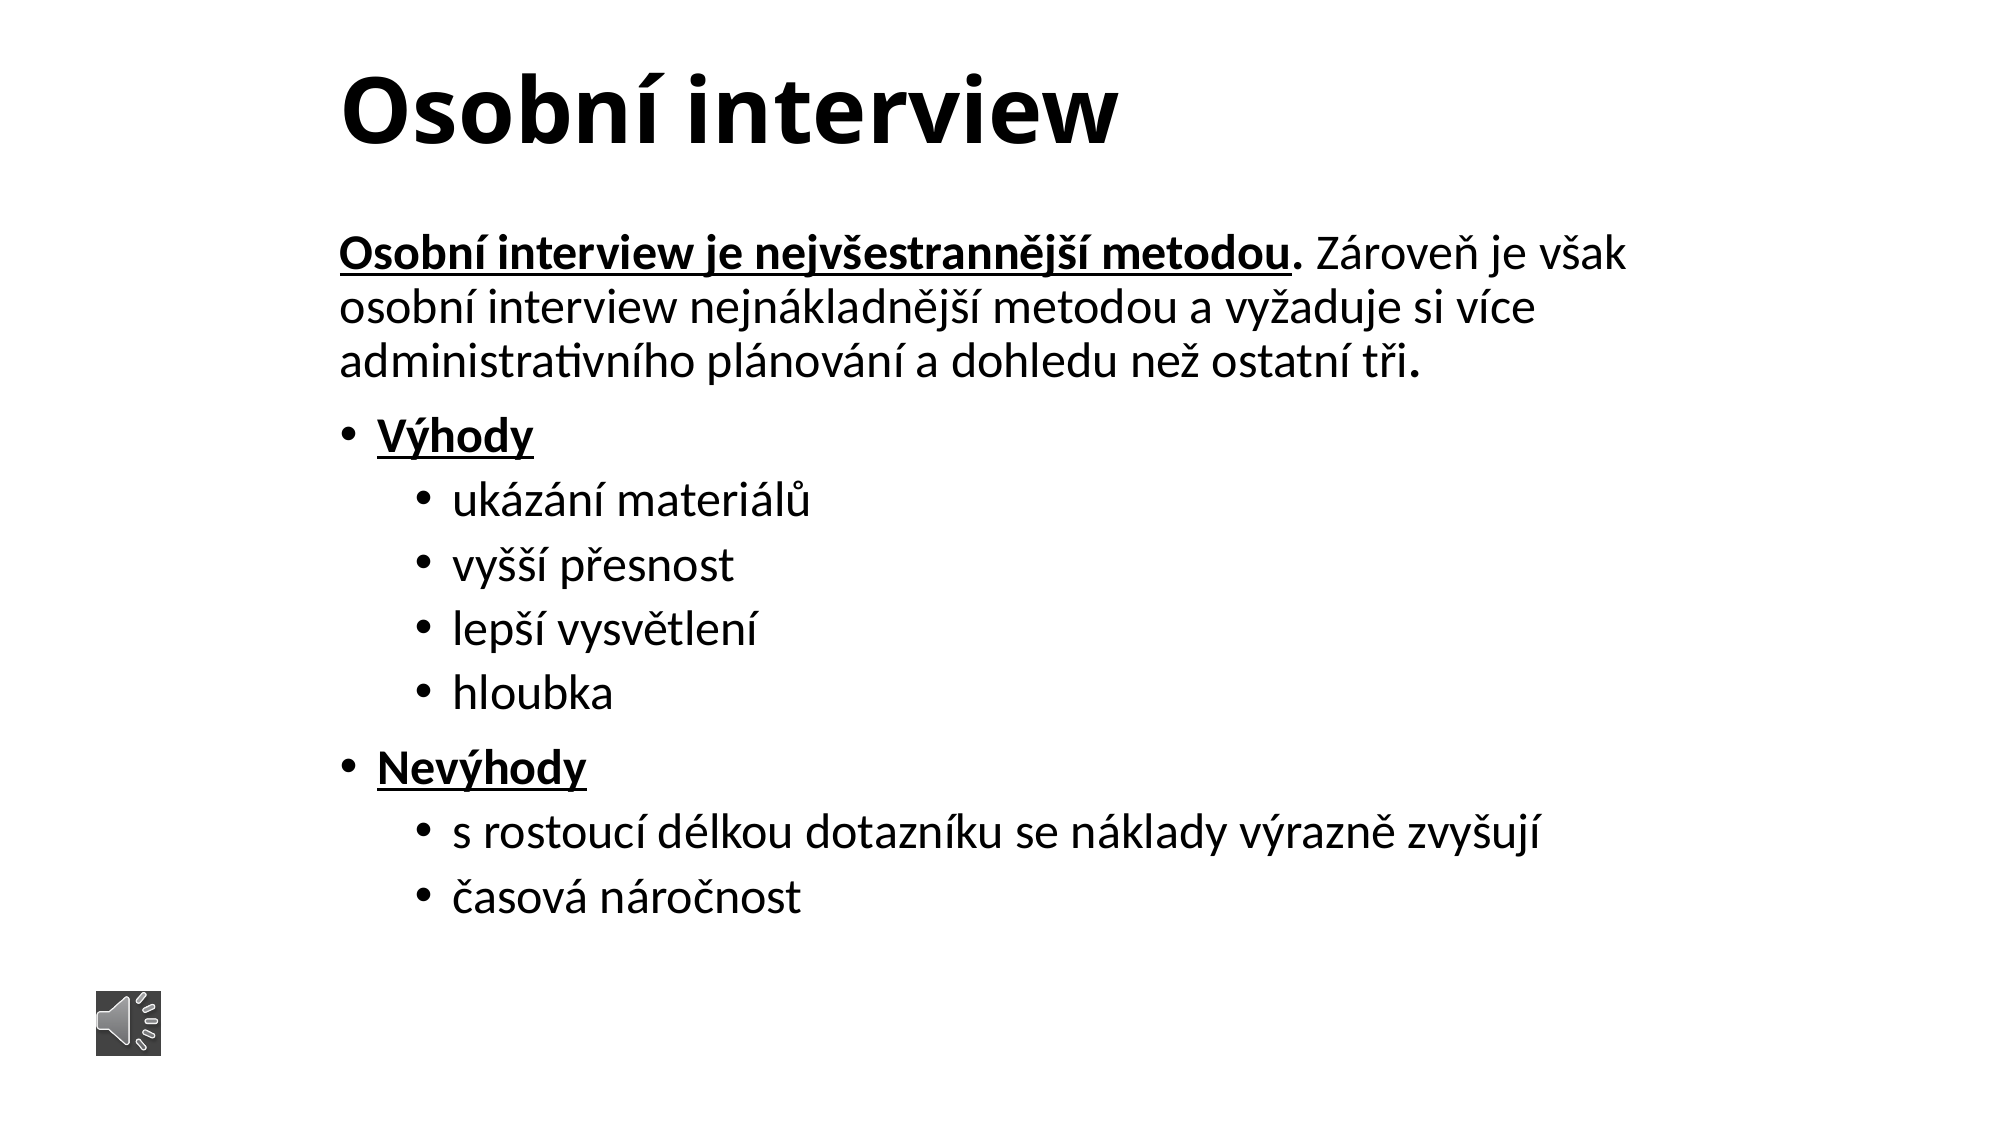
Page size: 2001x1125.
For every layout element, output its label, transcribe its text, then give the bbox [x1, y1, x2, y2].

picture [95, 990, 163, 1057]
list Osobní interview je nejvšestrannější metodou. Zároveň je však osobní interview nejnákladnější metodou a vyžaduje si více administrativního plánování a dohledu než ostatní tři. Výhody ukázání materiálů vyšší přesnost lepší vysvětlení hloubka Nevýhody s rostoucí délkou dotazníku se náklady výrazně zvyšují časová náročnost [324, 218, 1675, 1035]
title Osobní interview [324, 45, 1675, 184]
